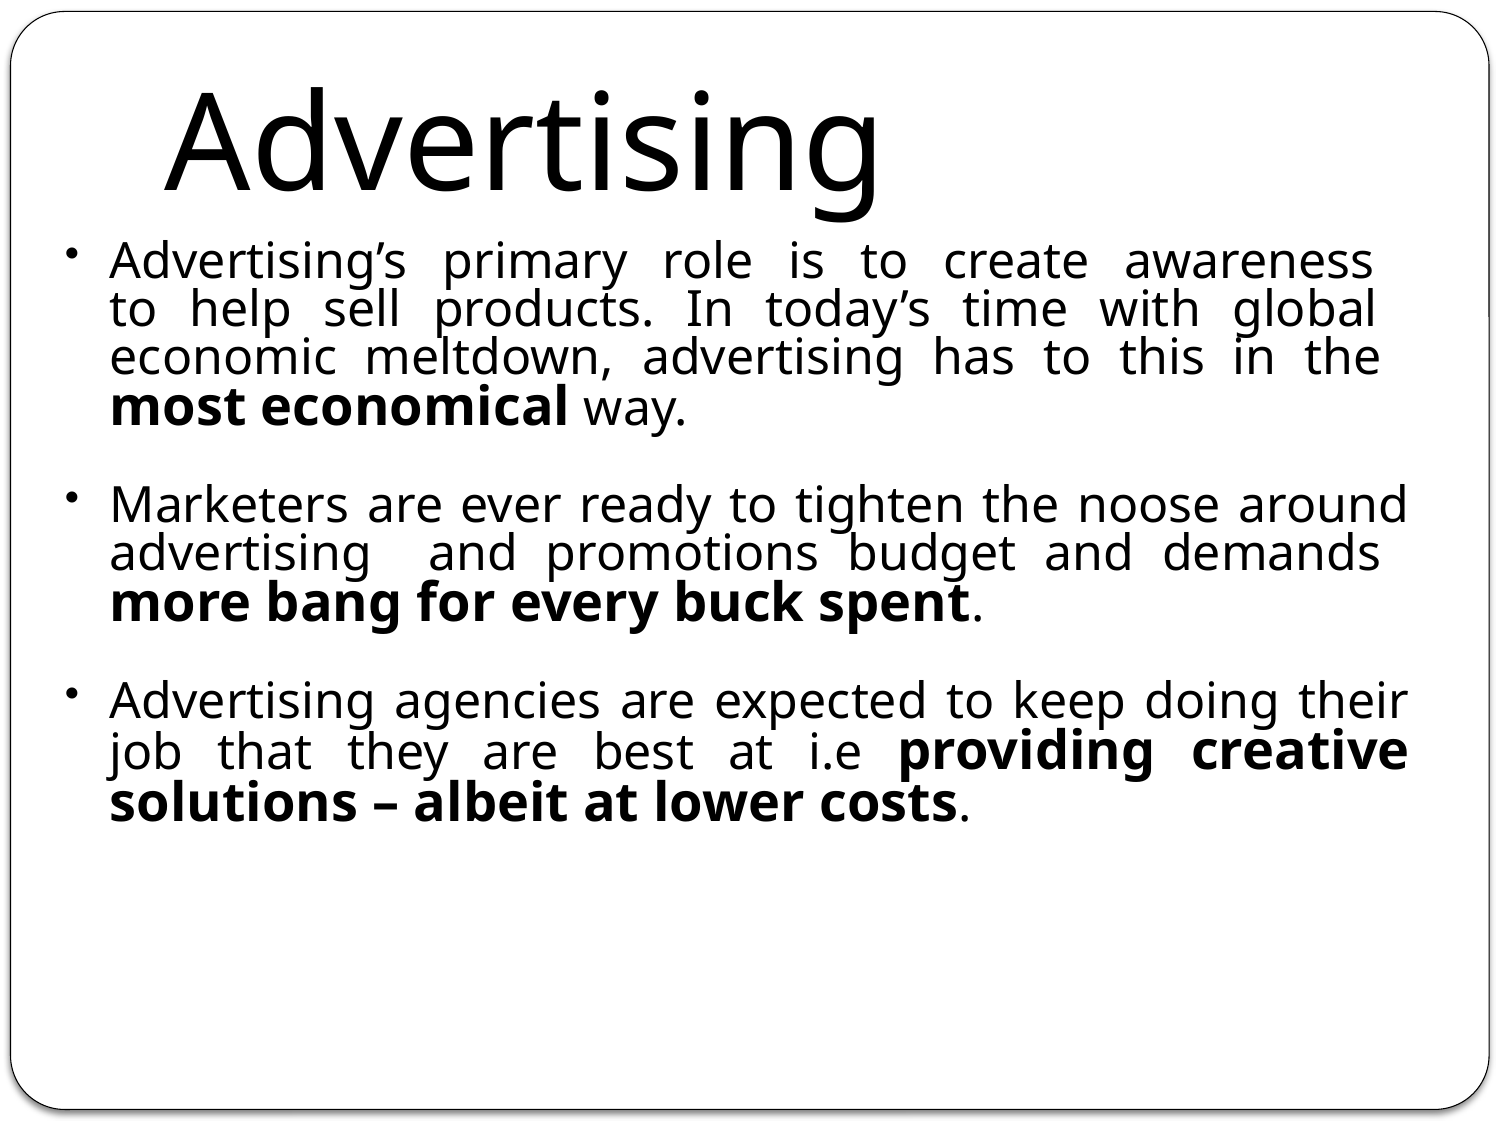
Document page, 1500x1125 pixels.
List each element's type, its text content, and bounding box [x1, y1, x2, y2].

title Advertising [150, 45, 1425, 233]
list Advertising’s primary role is to create awareness to help sell products. In today’s time with global economic meltdown, advertising has to this in the most economical way. Marketers are ever ready to tighten the noose around advertising and promotions budget and demands more bang for every buck spent. Advertising agencies are expected to keep doing their job that they are best at i.e providing creative solutions – albeit at lower costs. [50, 233, 1425, 1066]
